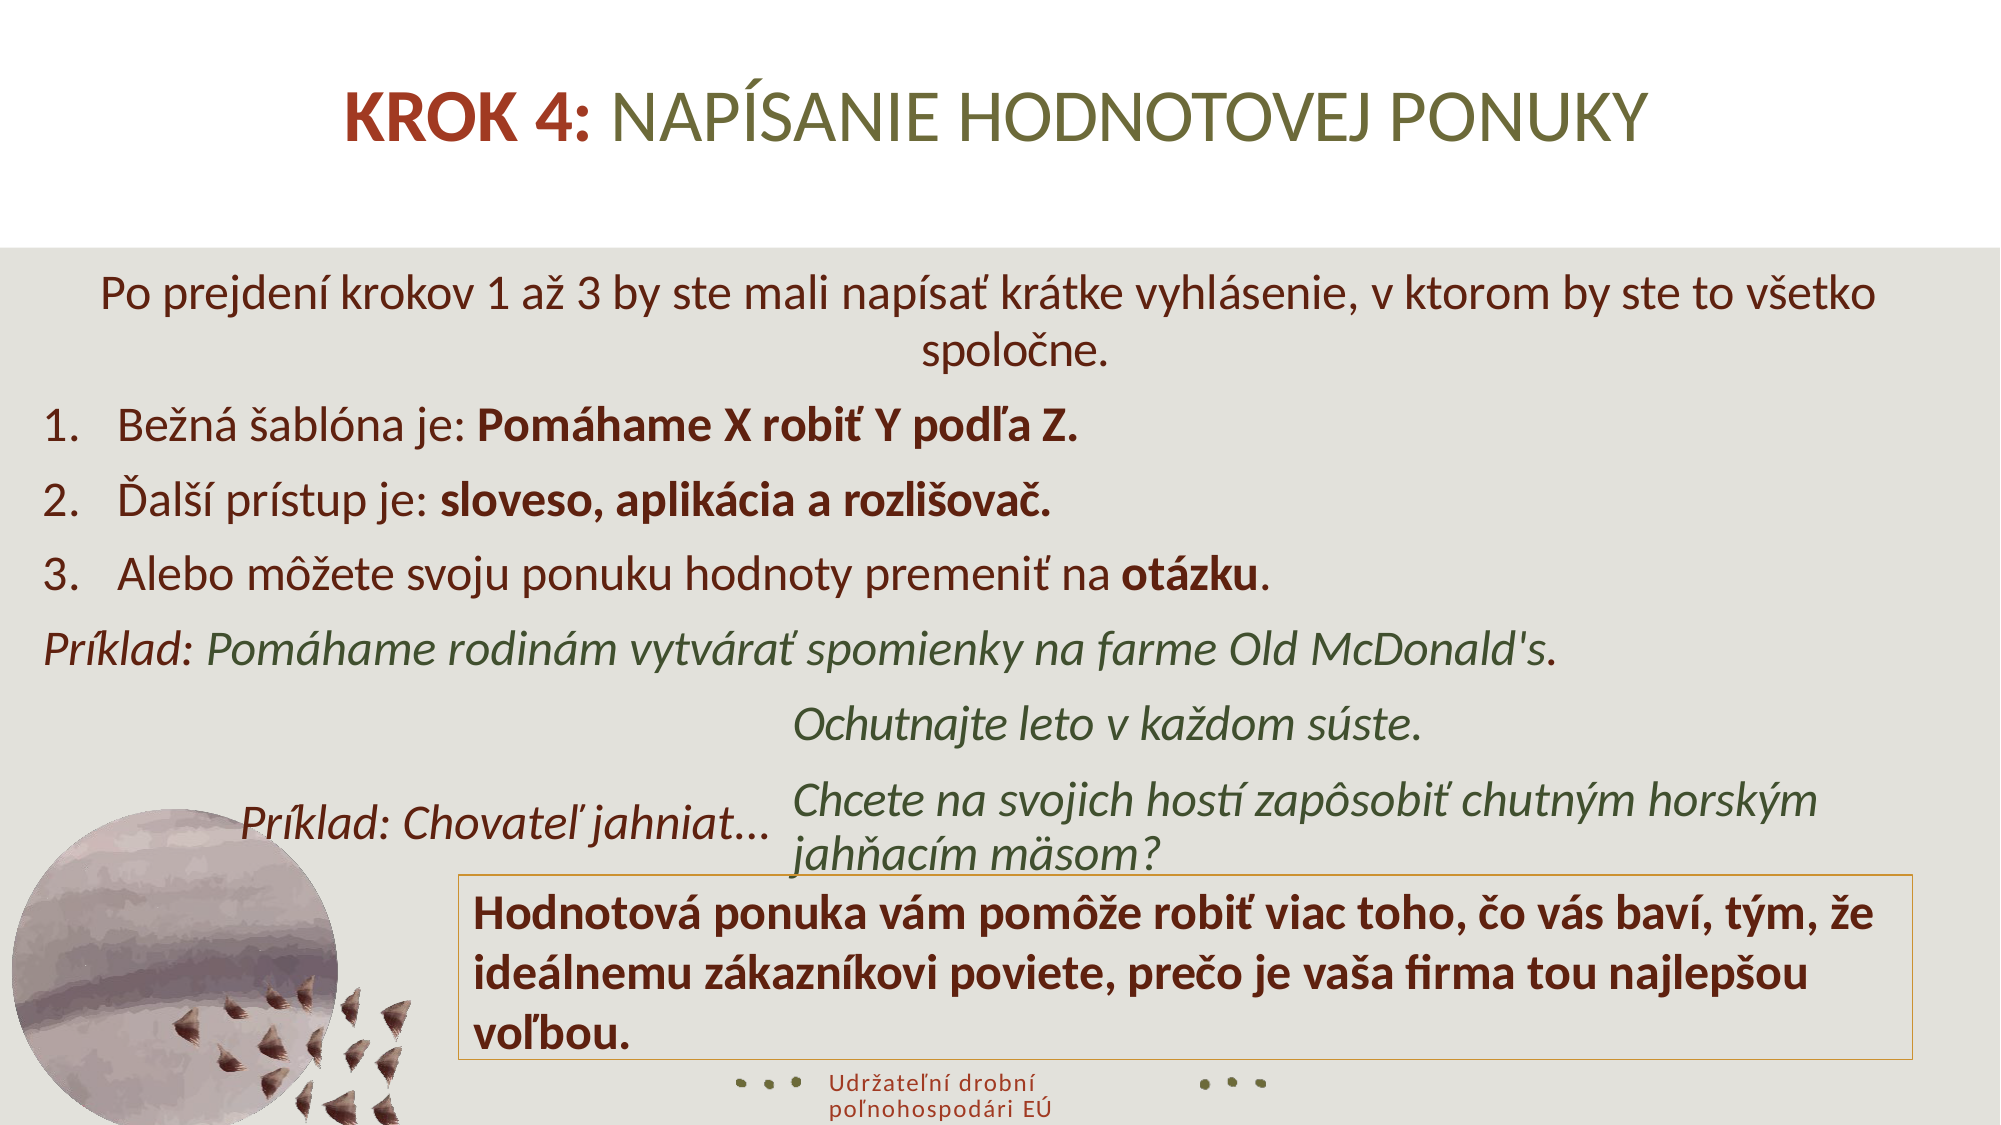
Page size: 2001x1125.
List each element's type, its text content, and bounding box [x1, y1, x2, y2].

picture [1196, 1060, 1270, 1120]
text_box Hodnotová ponuka vám pomôže robiť viac toho, čo vás baví, tým, že ideálnemu zákazníkovi poviete, prečo je vaša firma tou najlepšou voľbou. [458, 875, 1913, 1060]
text_box Príklad: Chovateľ jahniat... [237, 773, 790, 850]
picture [1, 735, 475, 1125]
picture [732, 1060, 805, 1120]
title KROK 4: NAPÍSANIE HODNOTOVEJ PONUKY [342, 64, 1658, 254]
text_box Po prejdení krokov 1 až 3 by ste mali napísať krátke vyhlásenie, v ktorom by ste to všetko spoločne. Bežná šablóna je: Pomáhame X robiť Y podľa Z. Ďalší prístup je: sloveso, aplikácia a rozlišovač. Alebo môžete svoju ponuku hodnoty premeniť na otázku. Príklad: Pomáhame rodinám vytvárať spomienky na farme Old McDonald's. [40, 260, 1959, 676]
text_box Ochutnajte leto v každom súste. Chcete na svojich hostí zapôsobiť chutným horským jahňacím mäsom? [790, 673, 1876, 875]
footer Udržateľní drobní poľnohospodári EÚ [826, 1070, 1172, 1125]
